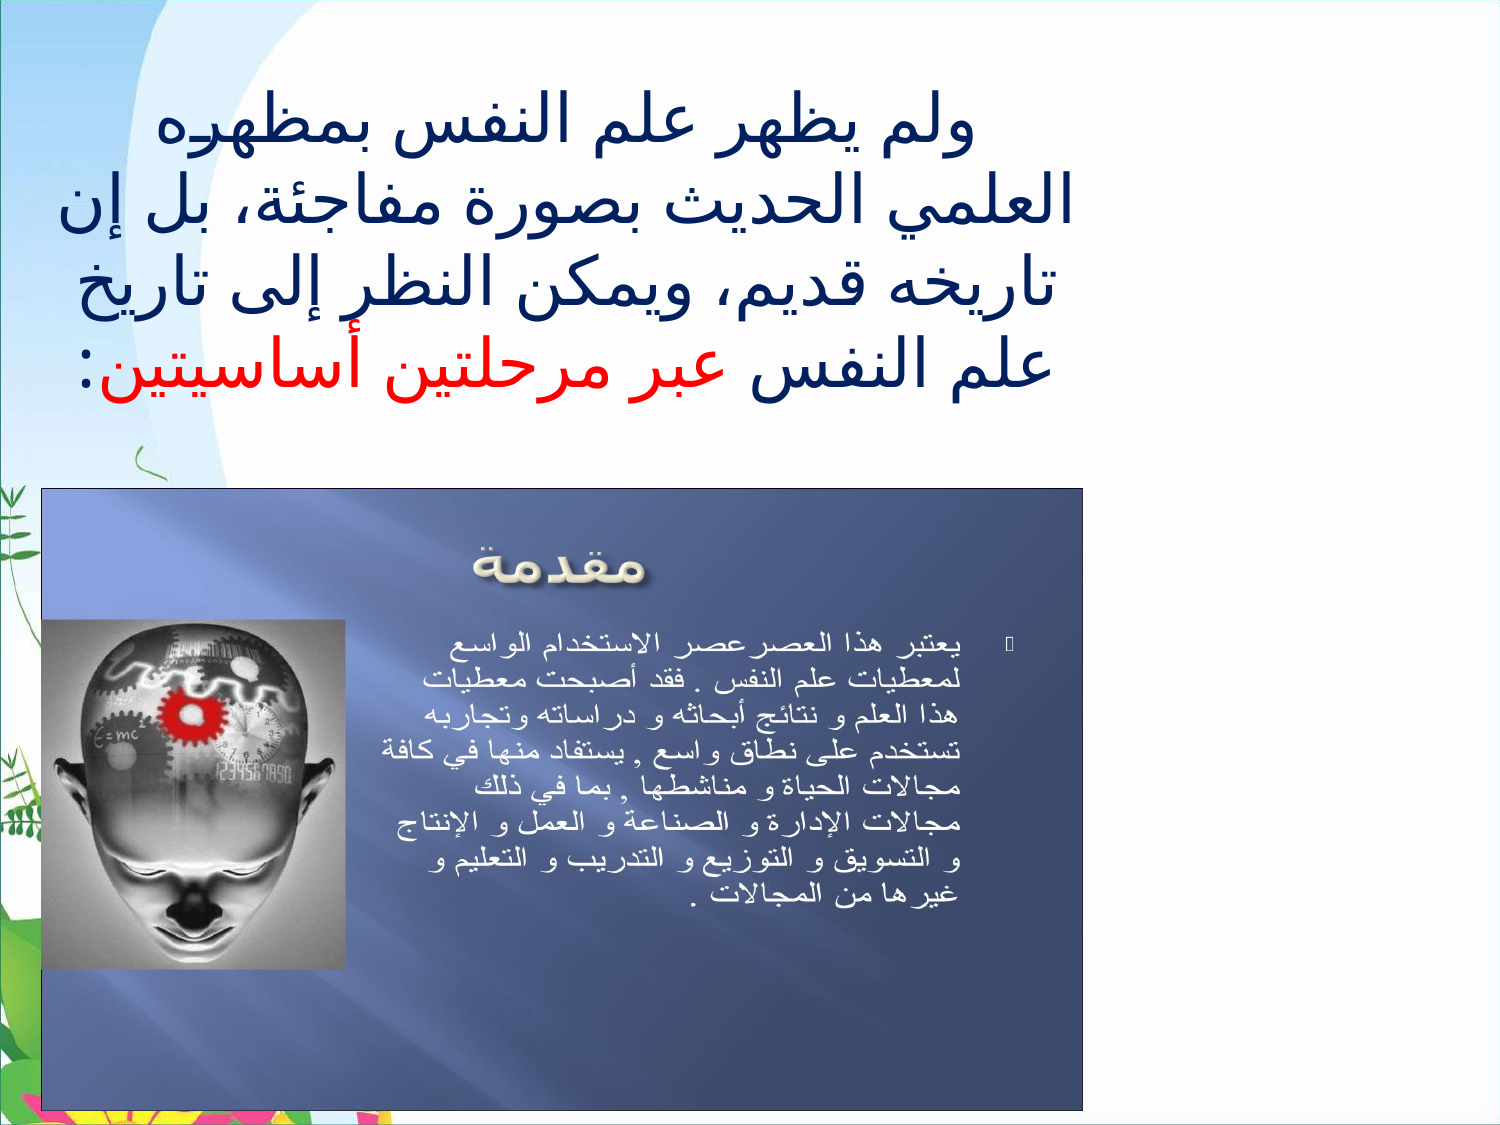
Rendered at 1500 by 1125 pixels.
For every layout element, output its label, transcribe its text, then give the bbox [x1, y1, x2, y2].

picture [0, 0, 1500, 1125]
list ولم يظهر علم النفس بمظهره العلمي الحديث بصورة مفاجئة، بل إن تاريخه قديم، ويمكن النظر إلى تاريخ علم النفس عبر مرحلتين أساسيتين: [41, 66, 1093, 485]
